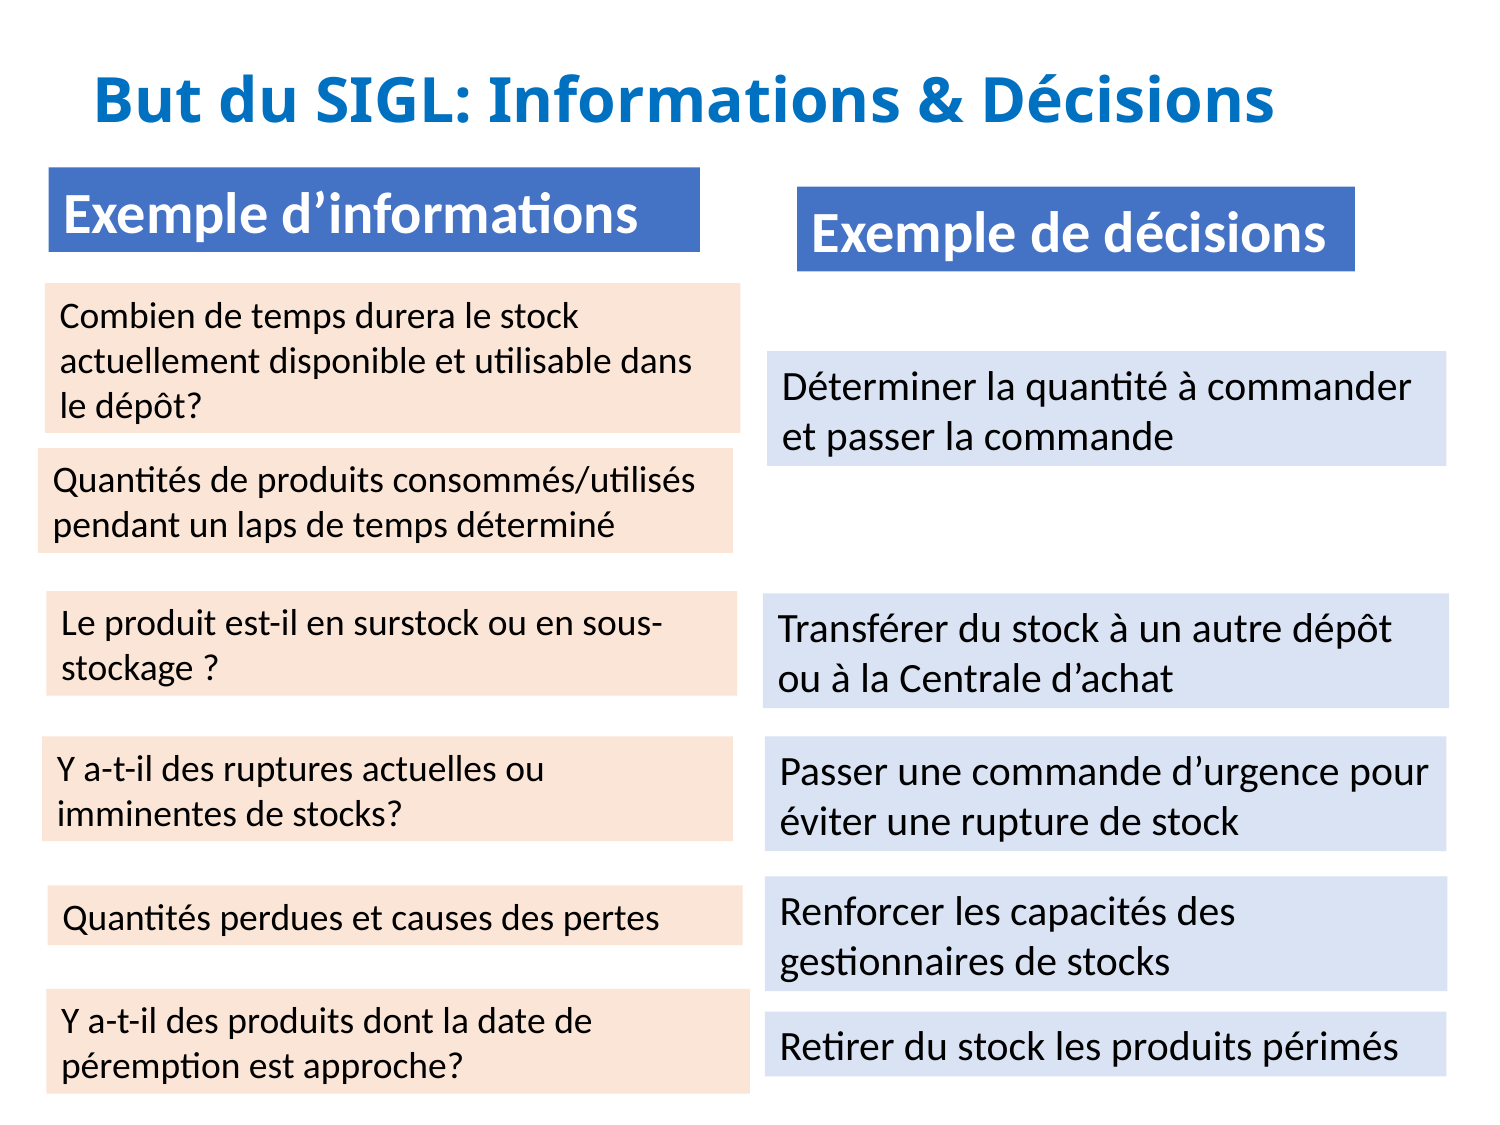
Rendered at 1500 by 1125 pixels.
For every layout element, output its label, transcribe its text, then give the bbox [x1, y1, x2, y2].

text_box Transférer du stock à un autre dépôt ou à la Centrale d’achat [762, 593, 1450, 709]
text_box Quantités perdues et causes des pertes [47, 885, 743, 946]
text_box Y a-t-il des ruptures actuelles ou imminentes de stocks? [42, 736, 733, 842]
text_box Passer une commande d’urgence pour éviter une rupture de stock [764, 736, 1447, 852]
text_box Le produit est-il en surstock ou en sous-stockage ? [46, 591, 738, 696]
text_box Renforcer les capacités des gestionnaires de stocks [764, 876, 1448, 992]
title But du SIGL: Informations & Décisions [77, 50, 1371, 154]
text_box Exemple d’informations [48, 167, 700, 252]
text_box Quantités de produits consommés/utilisés pendant un laps de temps déterminé [37, 448, 733, 553]
text_box Déterminer la quantité à commander et passer la commande [767, 351, 1447, 466]
text_box Retirer du stock les produits périmés [764, 1011, 1447, 1077]
text_box Y a-t-il des produits dont la date de péremption est approche? [46, 988, 750, 1094]
text_box Combien de temps durera le stock actuellement disponible et utilisable dans le dépôt? [44, 283, 741, 433]
text_box Exemple de décisions [797, 186, 1355, 272]
